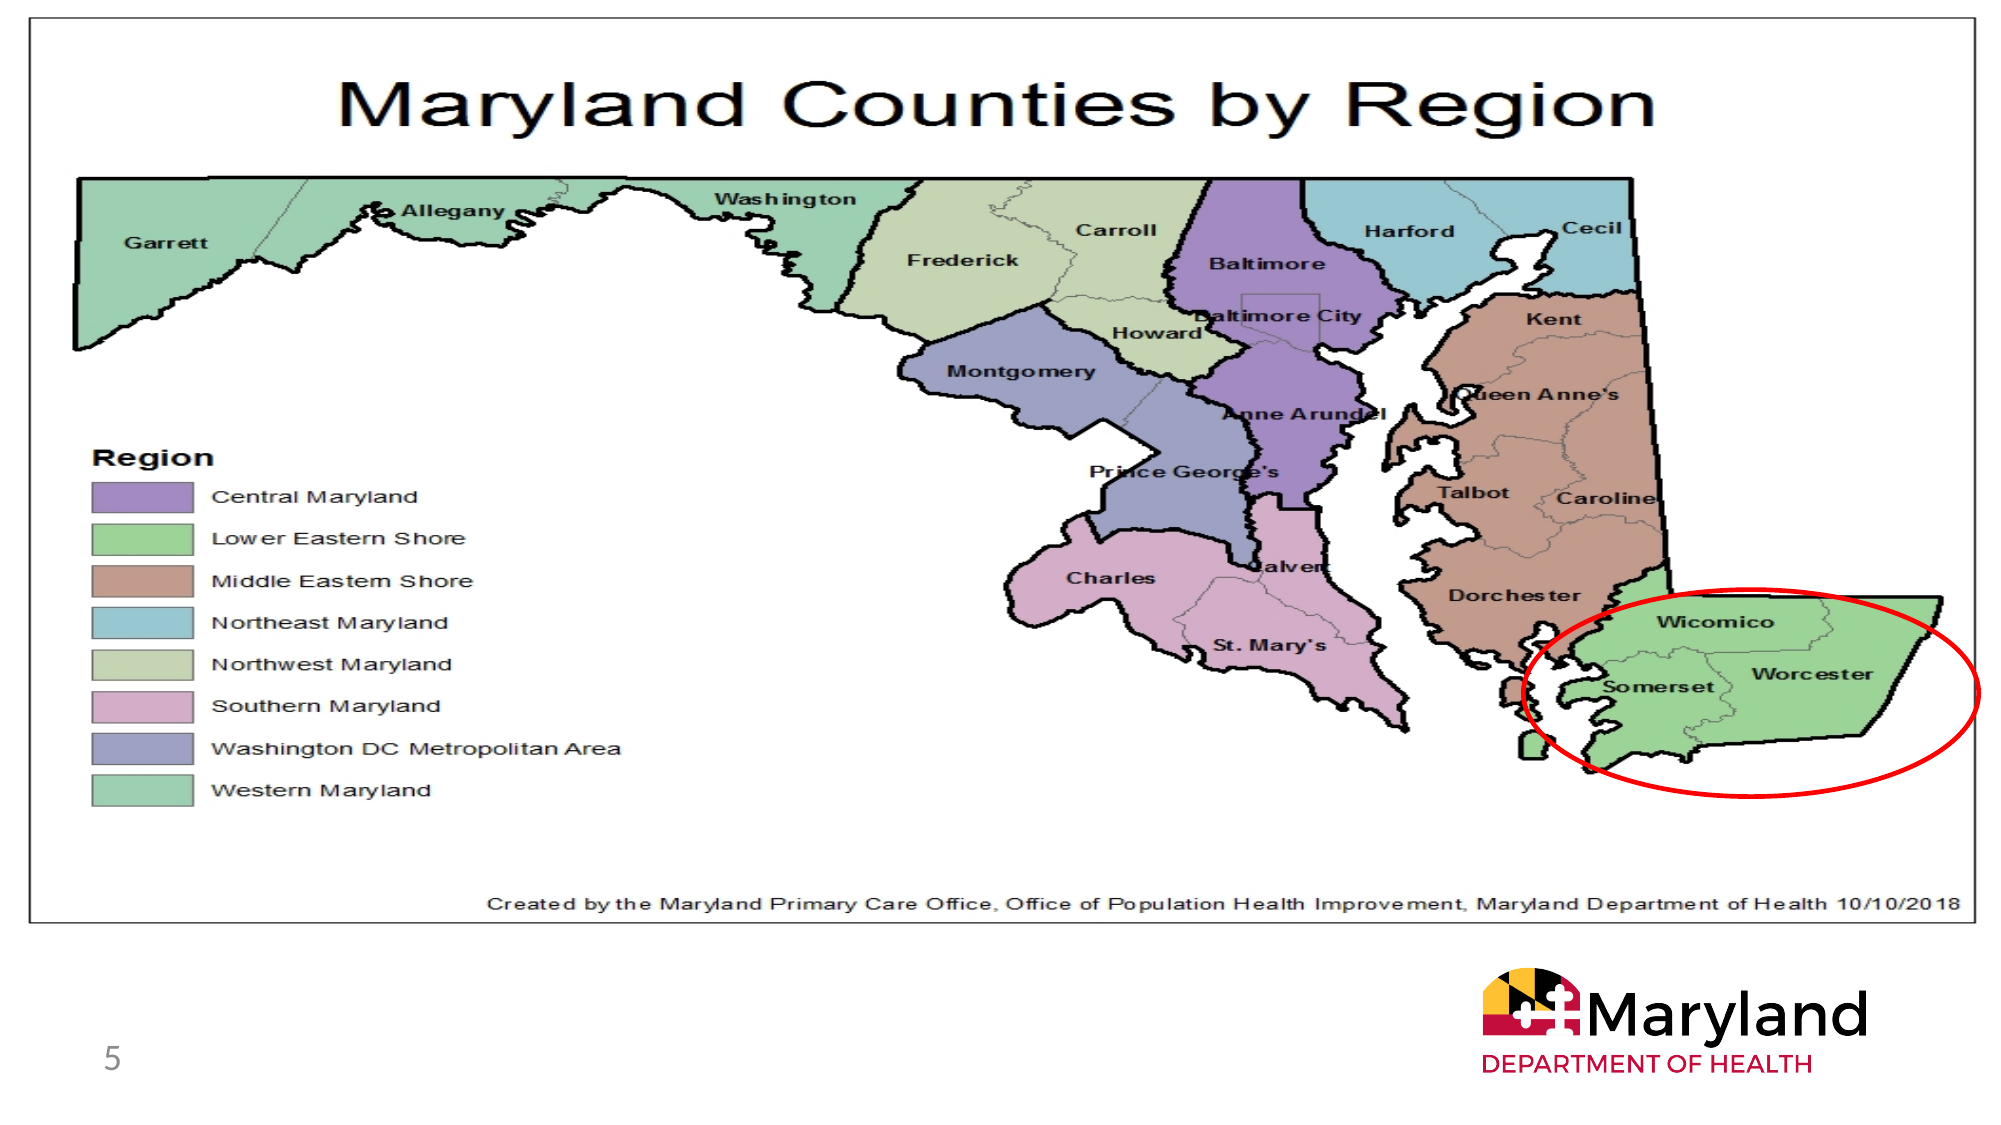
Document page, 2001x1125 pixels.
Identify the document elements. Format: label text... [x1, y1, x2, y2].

slide_number 5 [88, 1025, 178, 1086]
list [0, 0, 2000, 942]
picture [1473, 958, 1866, 1073]
